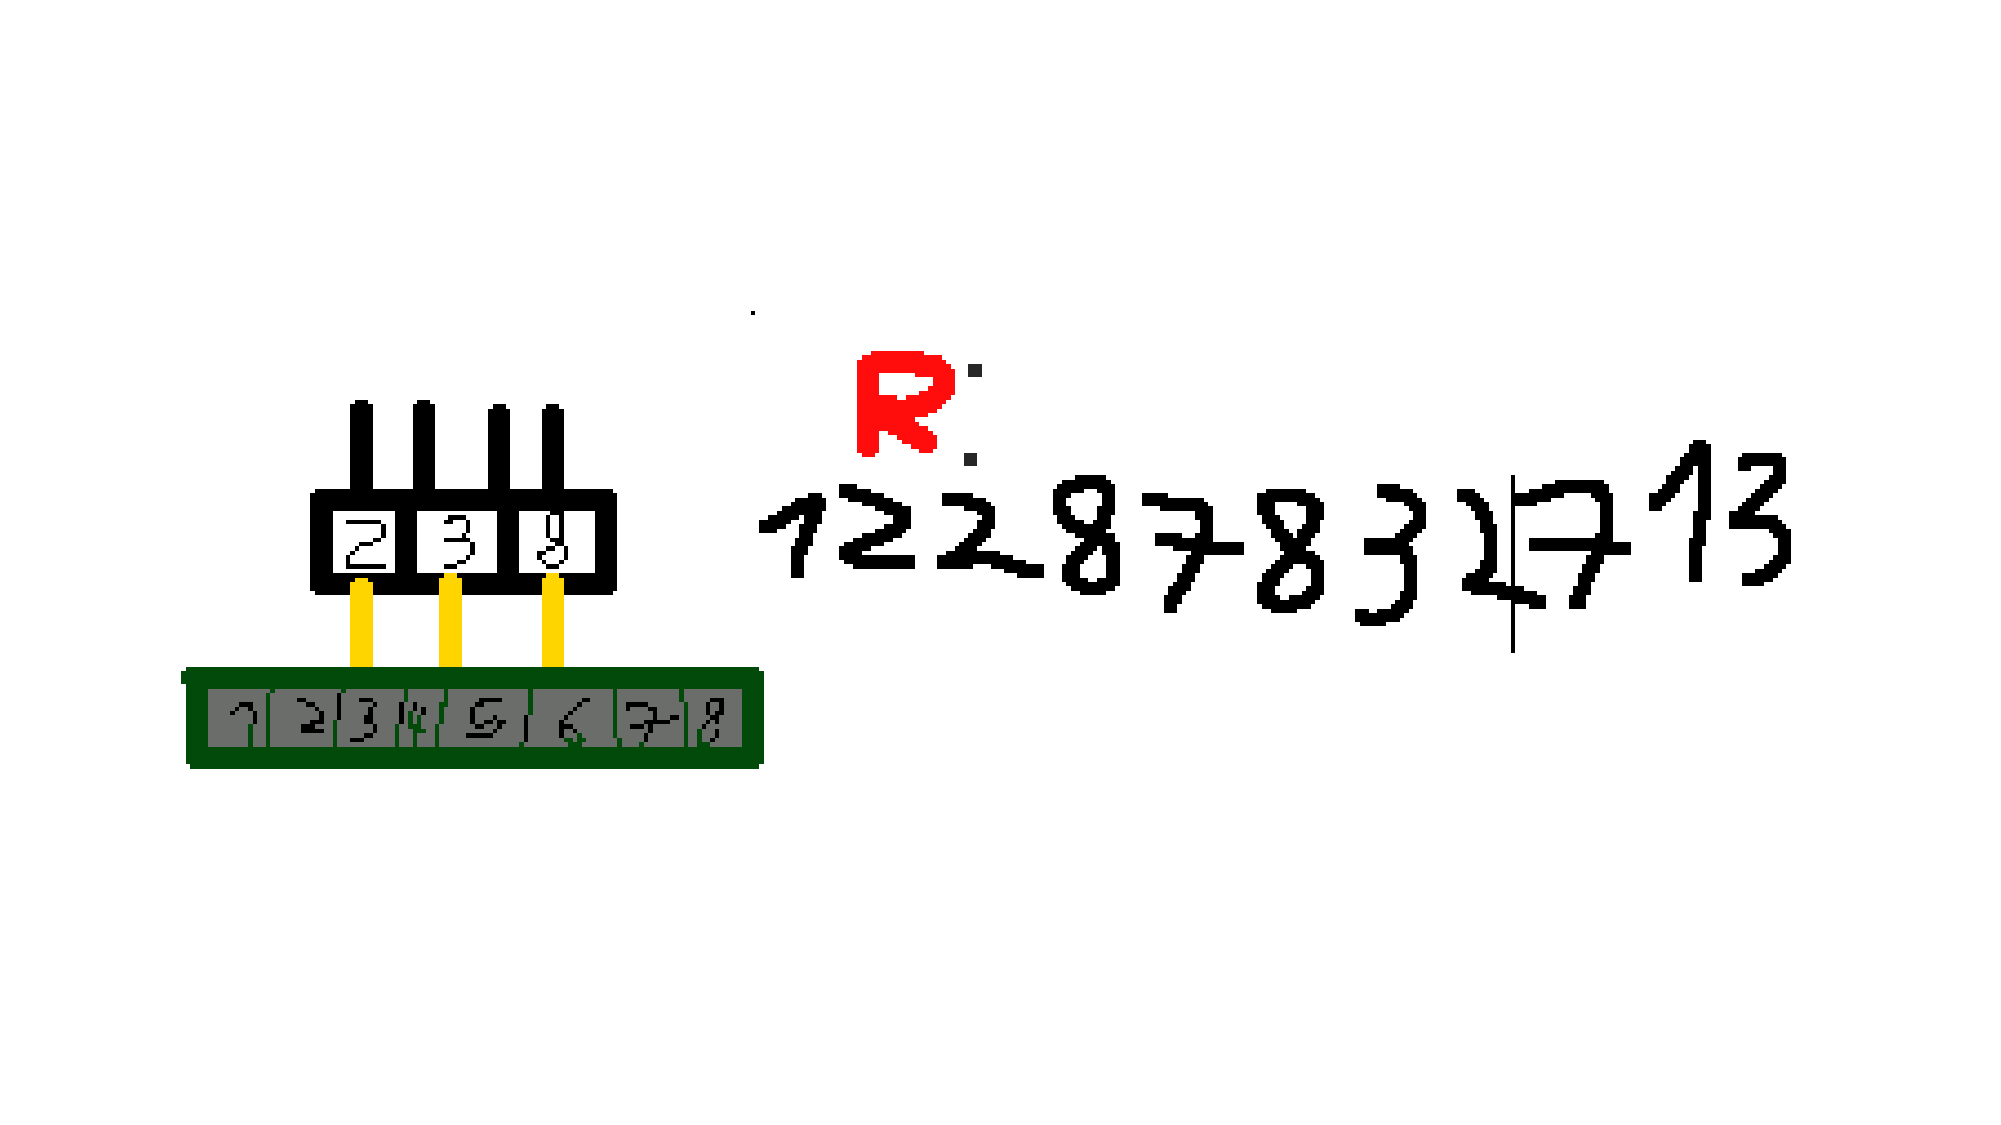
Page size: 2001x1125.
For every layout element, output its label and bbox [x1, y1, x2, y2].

picture [172, 288, 1827, 836]
